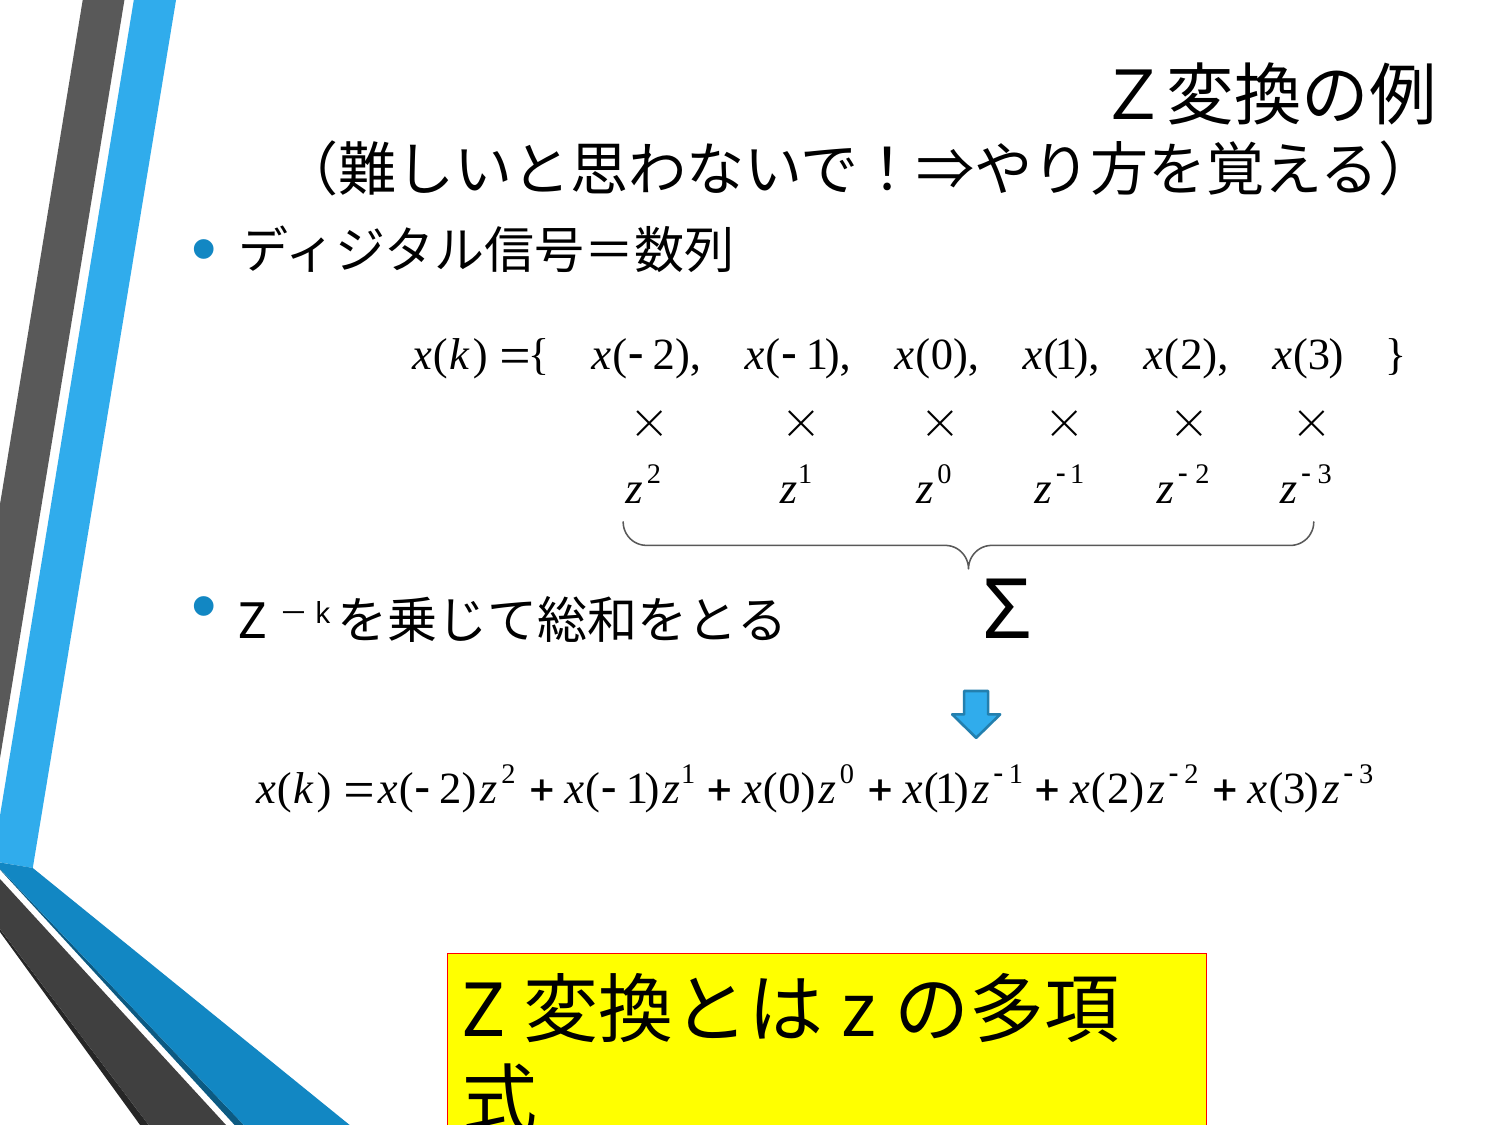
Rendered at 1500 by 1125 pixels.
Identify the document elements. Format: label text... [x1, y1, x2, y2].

list ディジタル信号＝数列 Z－kを乗じて総和をとる Σ [176, 211, 1288, 988]
text_box [622, 526, 1315, 570]
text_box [402, 326, 1414, 526]
text_box Z変換とはzの多項式 [447, 953, 1207, 1125]
text_box [951, 689, 1002, 739]
title Ｚ変換の例 （難しいと思わないで！⇒やり方を覚える） [176, 43, 1452, 212]
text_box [246, 751, 1383, 825]
